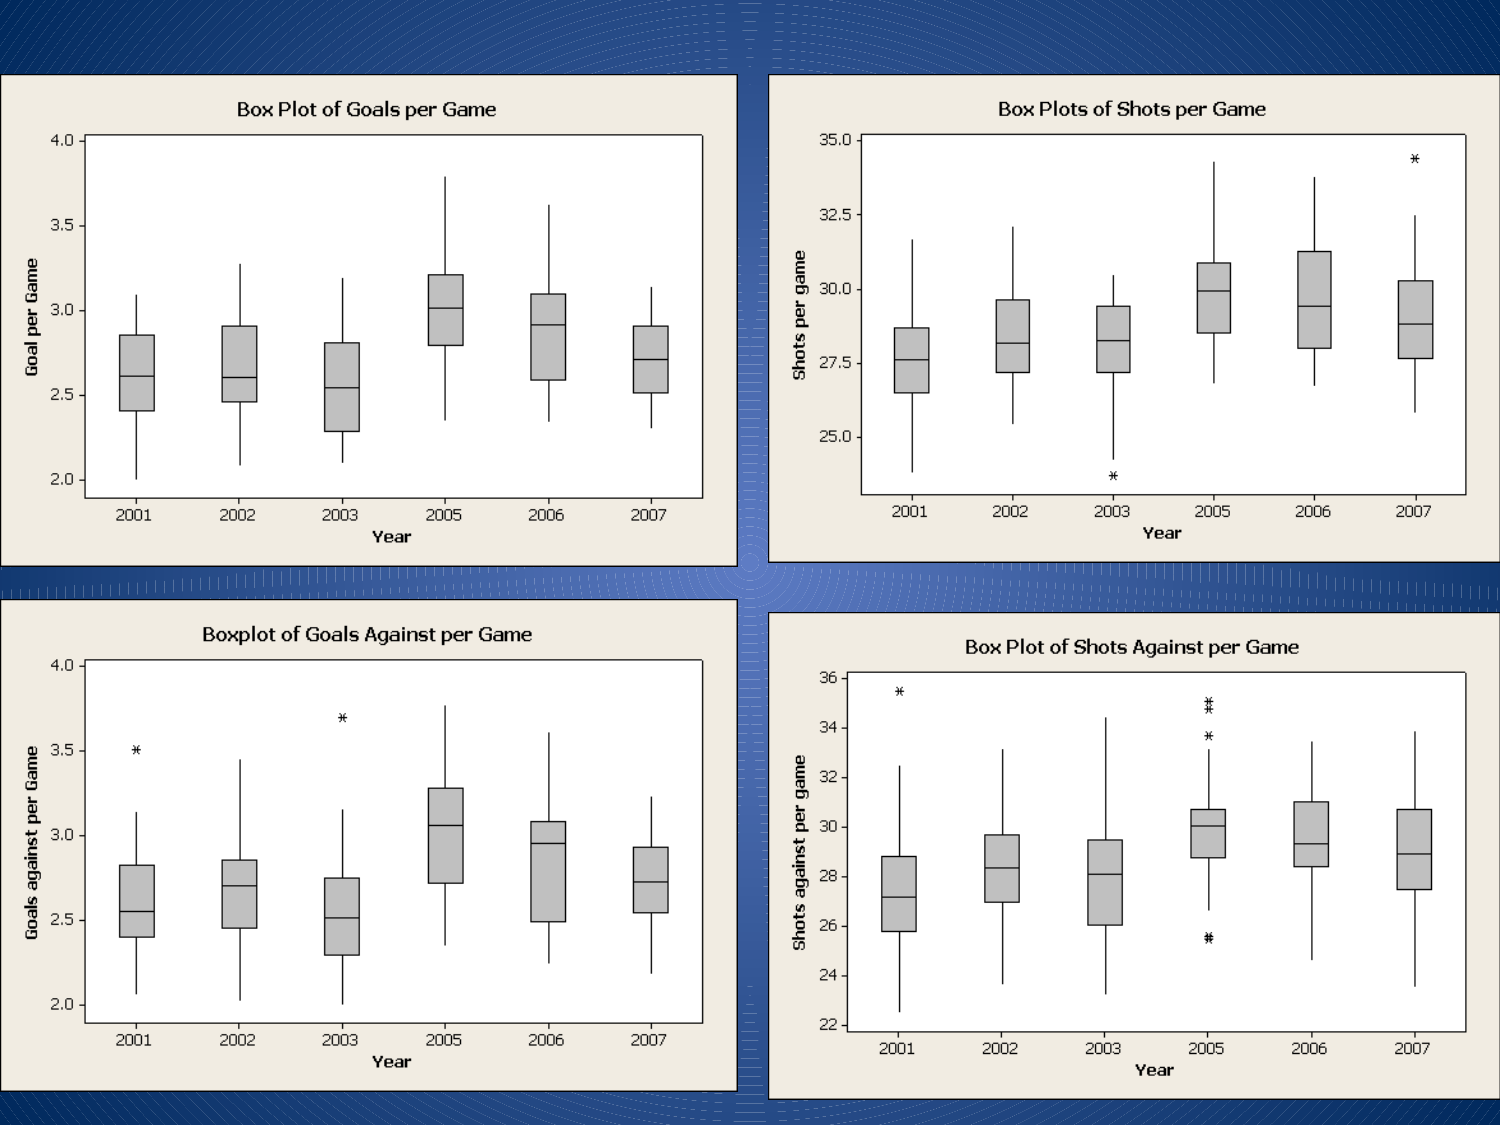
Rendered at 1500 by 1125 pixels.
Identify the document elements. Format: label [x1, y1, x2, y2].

picture [0, 74, 738, 567]
picture [768, 74, 1500, 563]
picture [0, 599, 738, 1092]
picture [768, 612, 1500, 1101]
